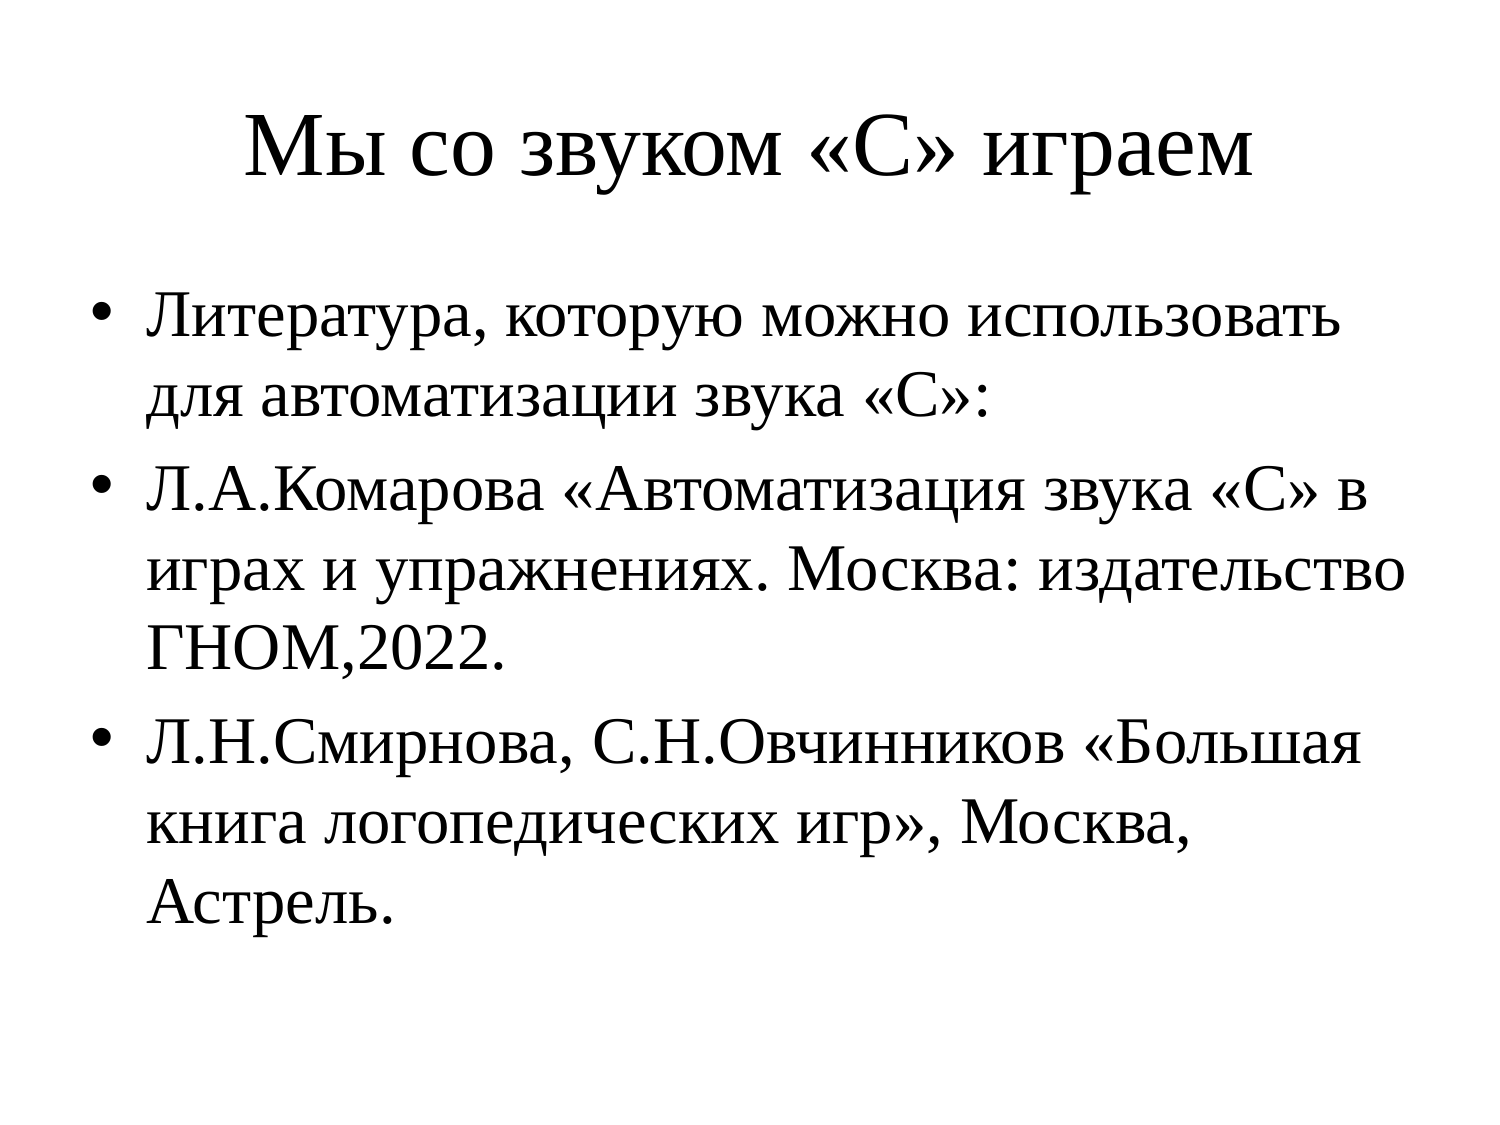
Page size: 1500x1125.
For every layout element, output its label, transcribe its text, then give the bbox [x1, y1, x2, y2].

title Мы со звуком «С» играем [75, 45, 1425, 233]
list Литература, которую можно использовать для автоматизации звука «С»: Л.А.Комарова «Автоматизация звука «С» в играх и упражнениях. Москва: издательство ГНОМ,2022. Л.Н.Смирнова, С.Н.Овчинников «Большая книга логопедических игр», Москва, Астрель. [75, 262, 1425, 1005]
